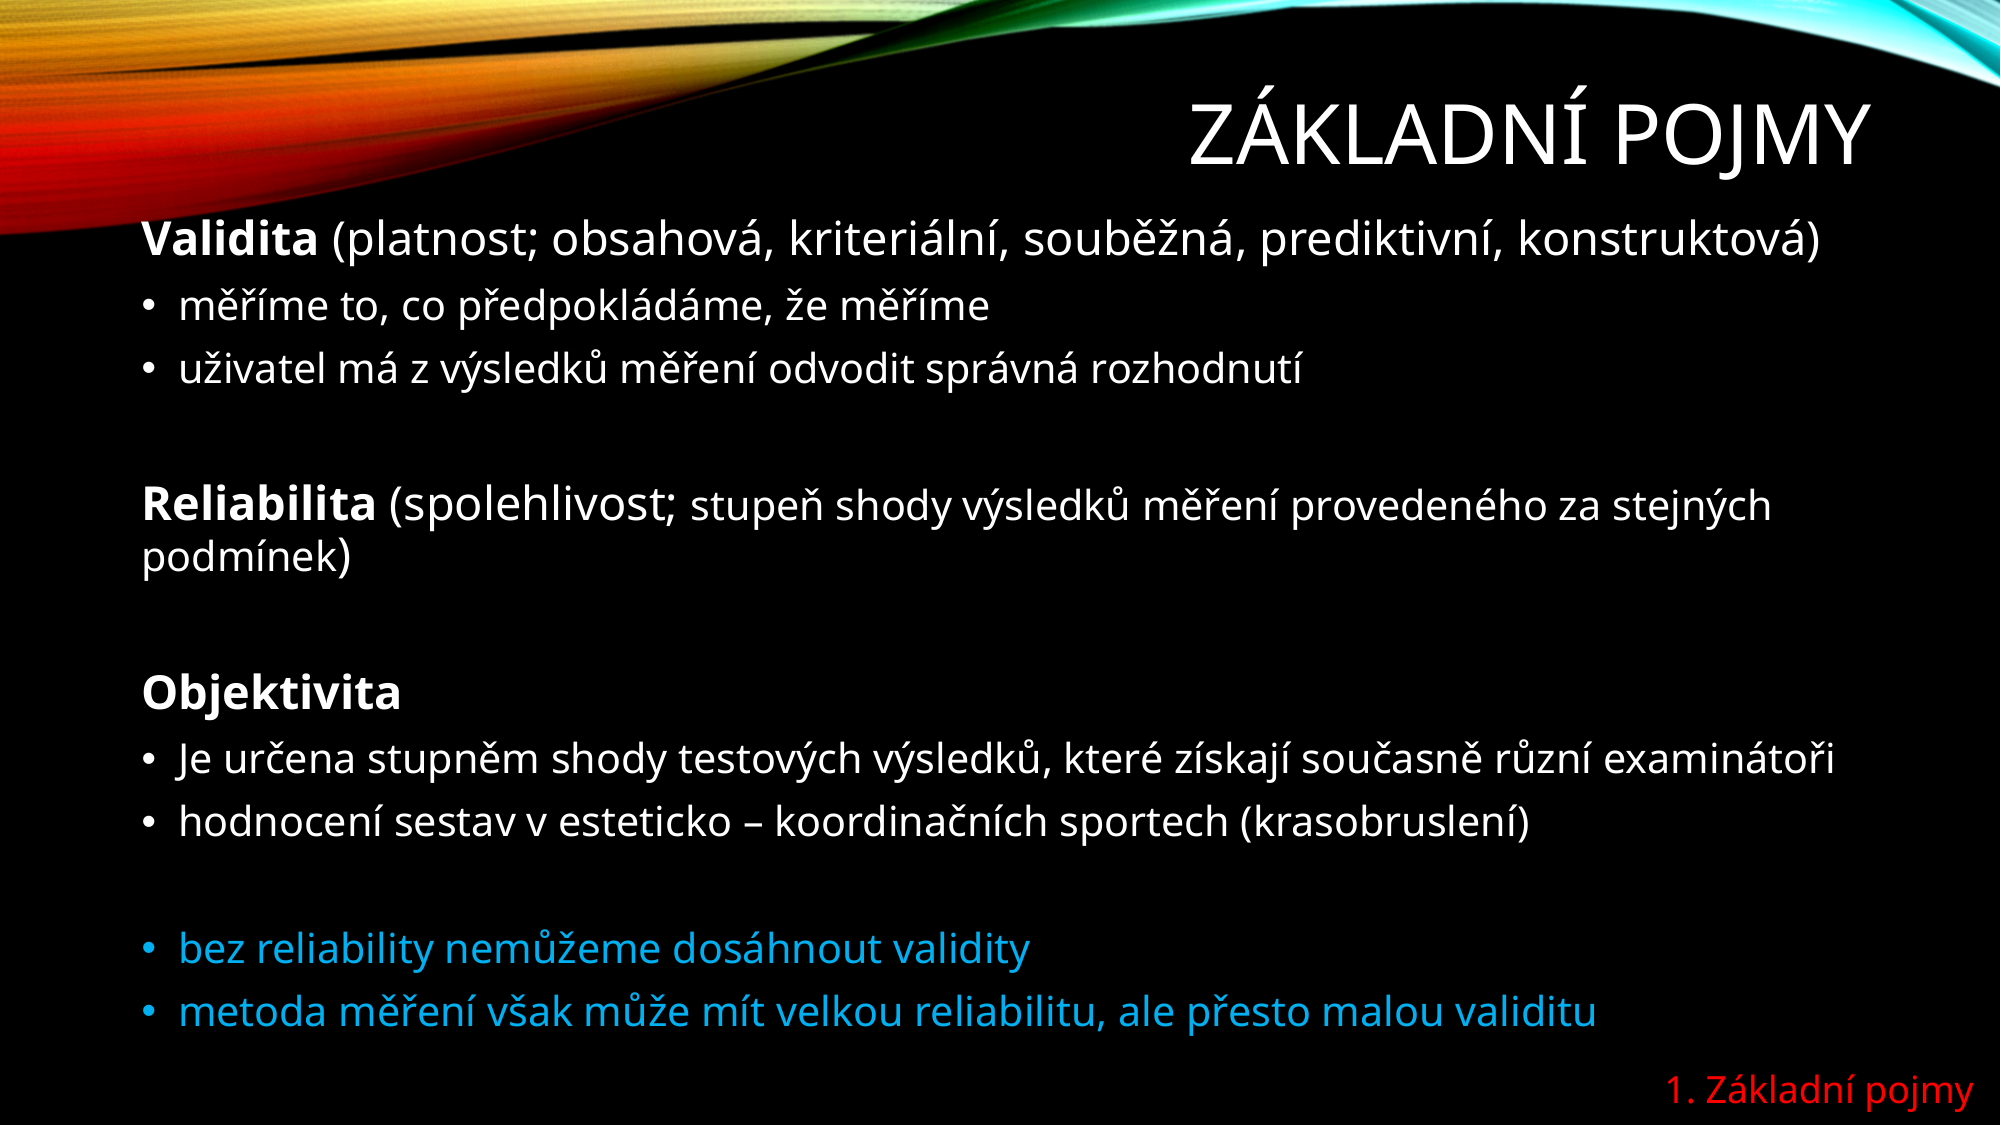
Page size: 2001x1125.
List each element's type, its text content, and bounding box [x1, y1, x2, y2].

text_box Základní pojmy [474, 31, 1888, 245]
list Validita (platnost; obsahová, kriteriální, souběžná, prediktivní, konstruktová) měříme to, co předpokládáme, že měříme uživatel má z výsledků měření odvodit správná rozhodnutí Reliabilita (spolehlivost; stupeň shody výsledků měření provedeného za stejných podmínek) Objektivita Je určena stupněm shody testových výsledků, které získají současně různí examinátoři hodnocení sestav v esteticko – koordinačních sportech (krasobruslení) bez reliability nemůžeme dosáhnout validity metoda měření však může mít velkou reliabilitu, ale přesto malou validitu [126, 207, 1938, 1059]
text_box 1. Základní pojmy [1649, 1058, 1990, 1119]
picture [0, 0, 2000, 237]
